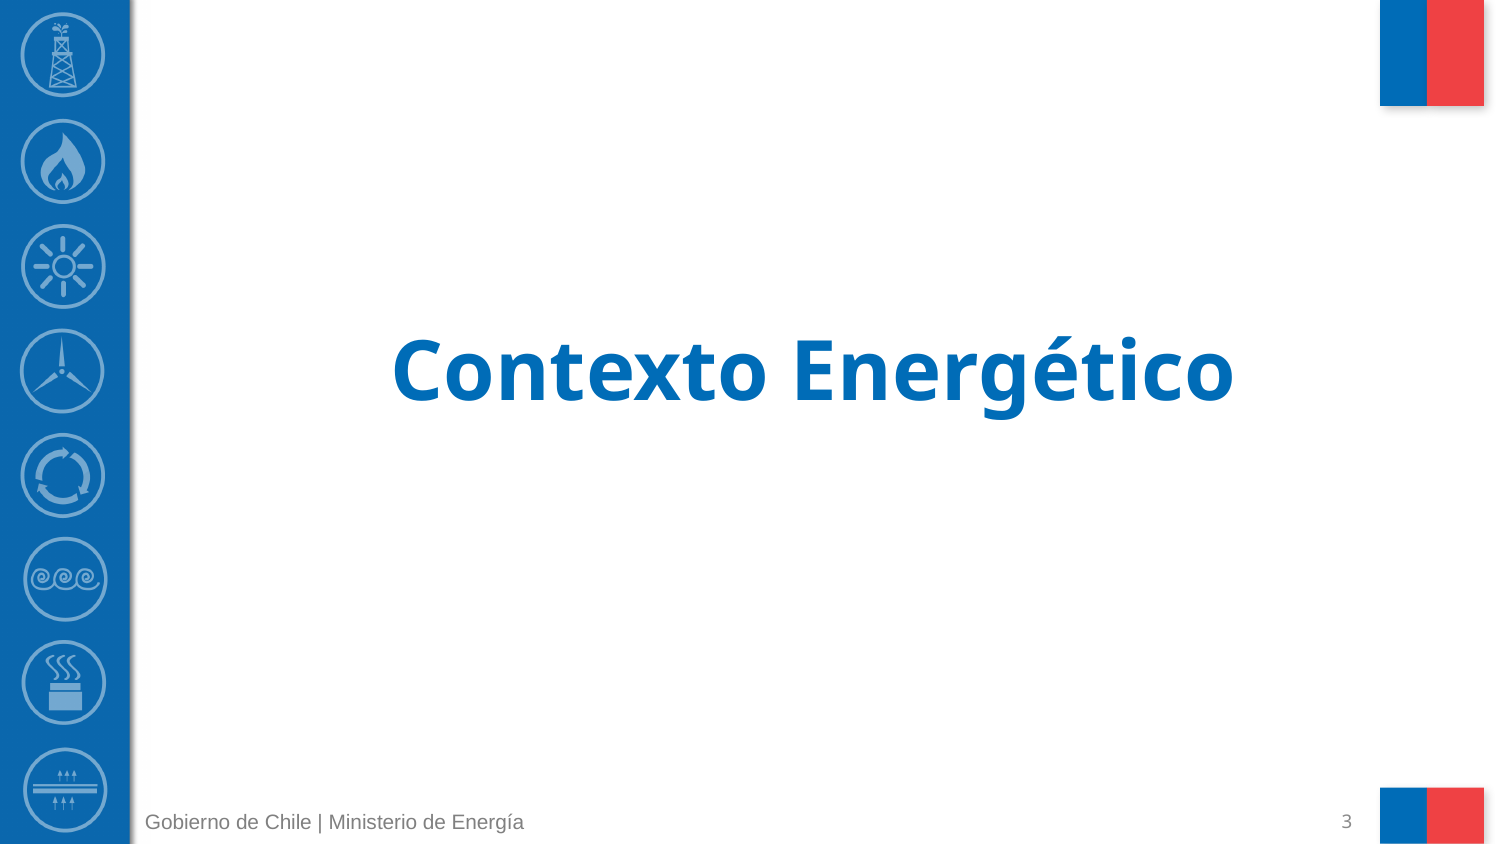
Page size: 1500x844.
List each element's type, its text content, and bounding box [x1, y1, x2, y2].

text_box Gobierno de Chile | Ministerio de Energía [130, 801, 550, 843]
slide_number 3 [1017, 810, 1368, 835]
title Contexto Energético [162, 309, 1465, 435]
picture [0, 0, 151, 844]
